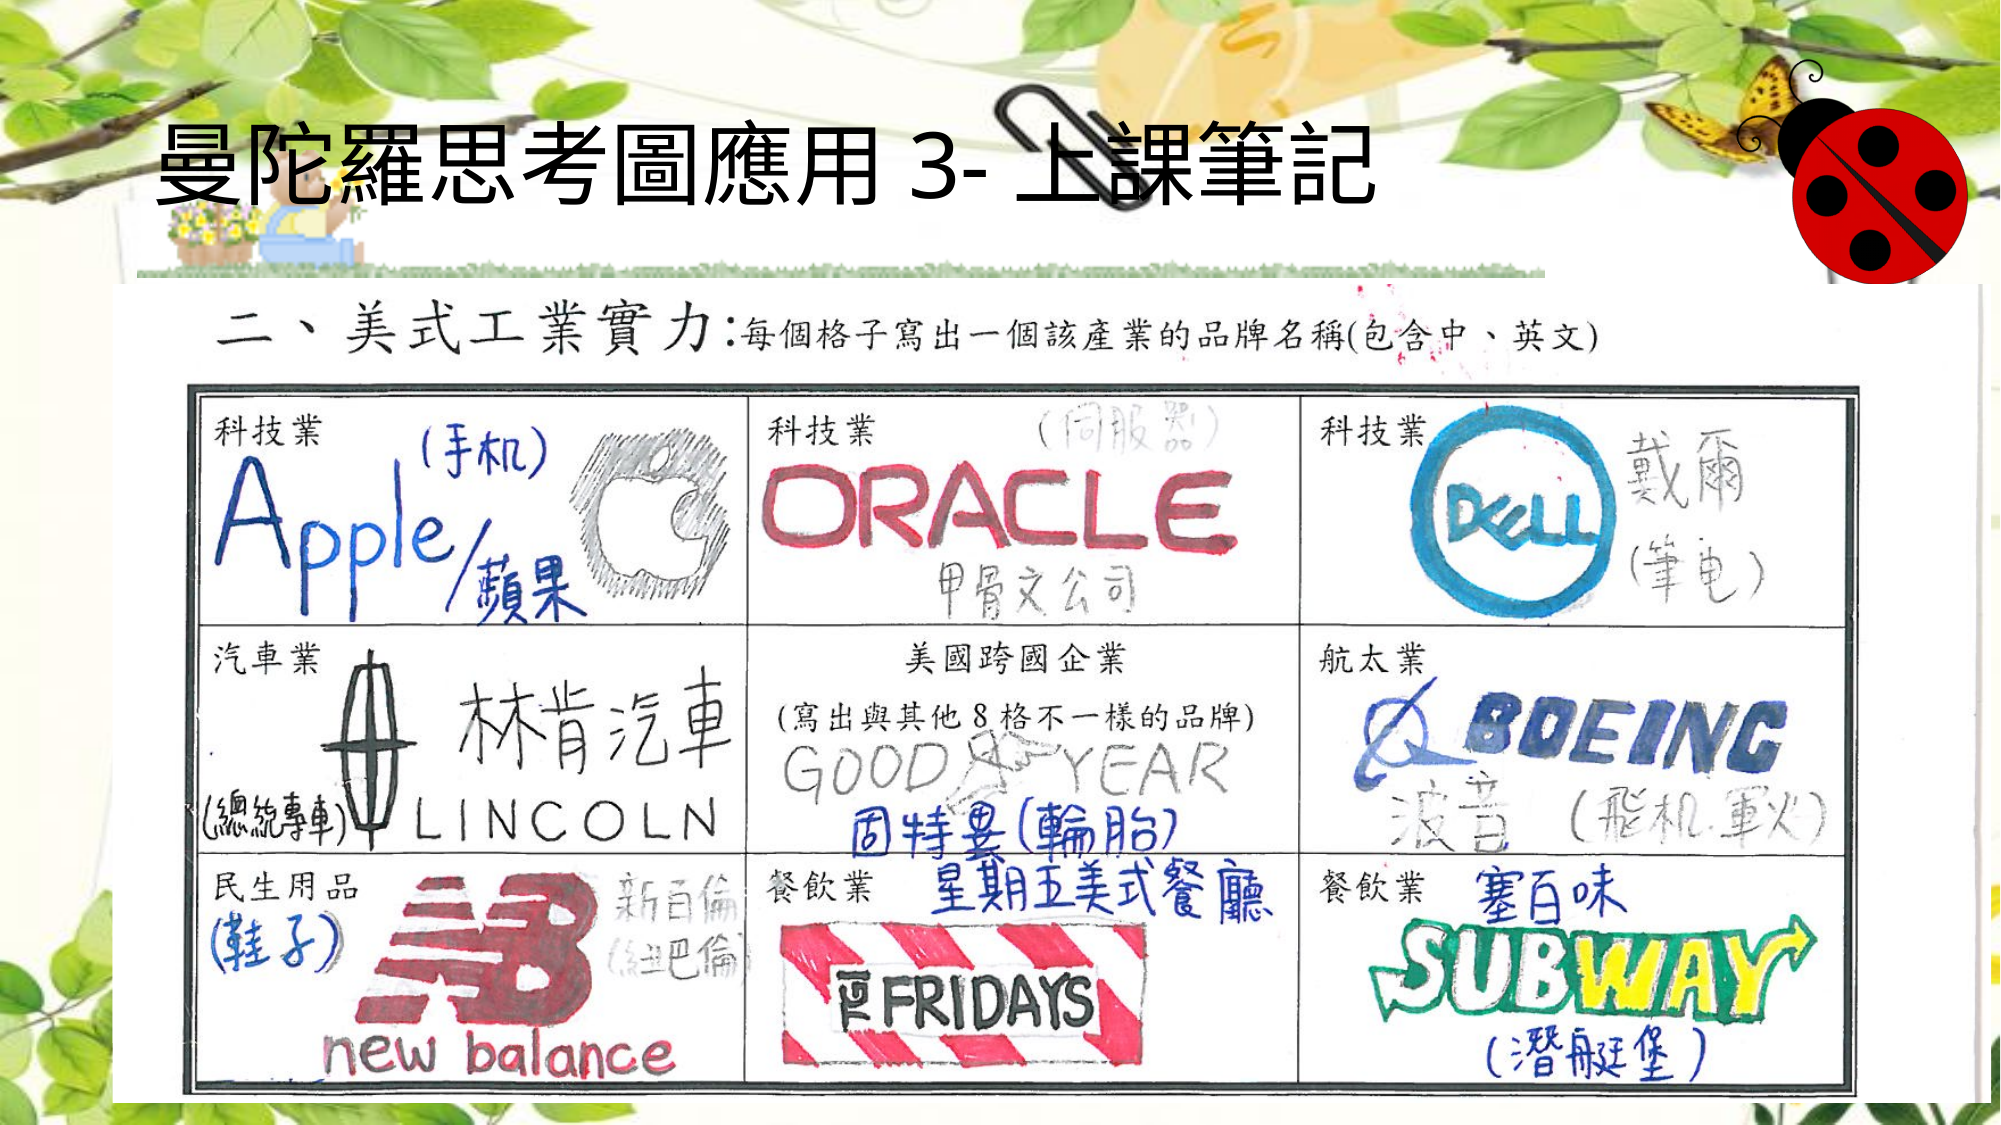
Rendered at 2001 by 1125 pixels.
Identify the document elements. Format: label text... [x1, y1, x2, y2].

title 曼陀羅思考圖應用3-上課筆記 [137, 59, 1863, 278]
picture [0, 0, 2001, 1125]
